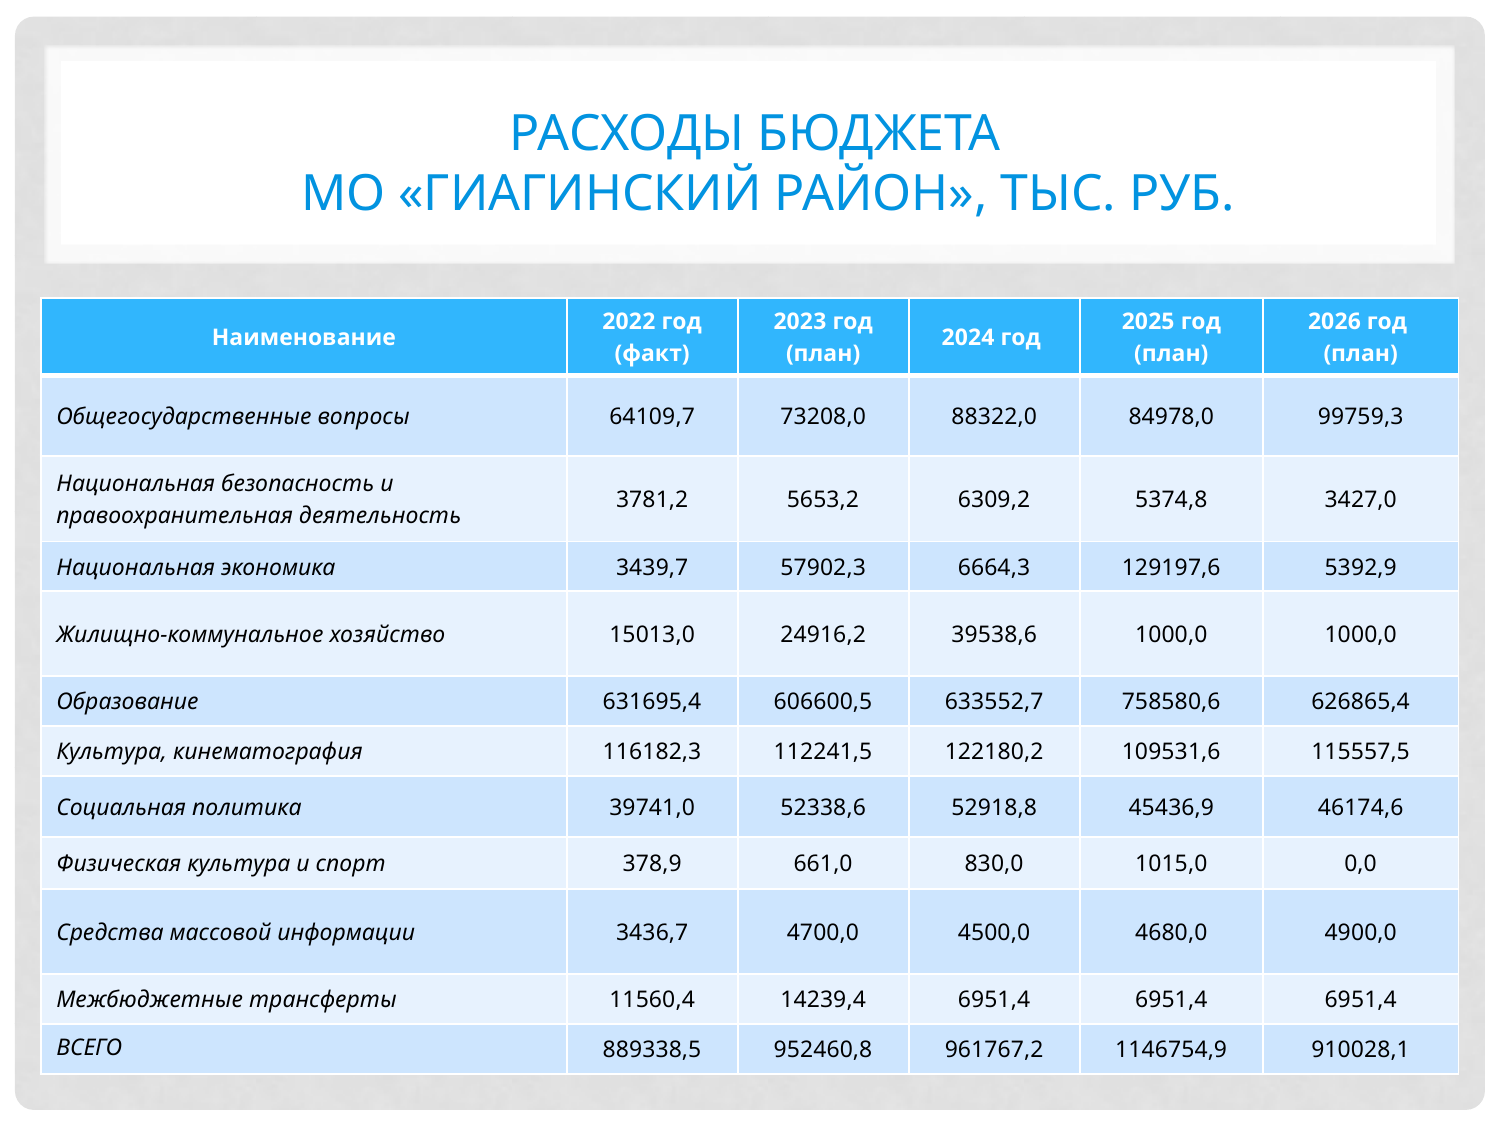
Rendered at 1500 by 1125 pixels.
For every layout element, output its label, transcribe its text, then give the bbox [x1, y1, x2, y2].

table_cell 115557,5 [1264, 727, 1458, 775]
table_cell 24916,2 [739, 592, 908, 675]
table_cell Физическая культура и спорт [42, 838, 566, 888]
table_cell 5392,9 [1264, 542, 1458, 590]
table_cell 99759,3 [1264, 378, 1458, 455]
table_cell 952460,8 [739, 1025, 908, 1073]
table_cell 14239,4 [739, 975, 908, 1023]
table_cell 64109,7 [568, 378, 737, 455]
table_cell 961767,2 [910, 1025, 1079, 1073]
table_cell 3439,7 [568, 542, 737, 590]
table_cell 633552,7 [910, 677, 1079, 725]
table_cell 45436,9 [1081, 777, 1262, 836]
table_cell 39741,0 [568, 777, 737, 836]
table_cell 606600,5 [739, 677, 908, 725]
table_cell Общегосударственные вопросы [42, 378, 566, 455]
table_cell Культура, кинематография [42, 727, 566, 775]
table_cell 1146754,9 [1081, 1025, 1262, 1073]
table_cell Национальная безопасность и правоохранительная деятельность [42, 457, 566, 541]
table_cell 3427,0 [1264, 457, 1458, 541]
table_cell Социальная политика [42, 777, 566, 836]
table_cell 6309,2 [910, 457, 1079, 541]
table_cell 5653,2 [739, 457, 908, 541]
table_cell 4900,0 [1264, 890, 1458, 973]
table_cell 57902,3 [739, 542, 908, 590]
table_cell 6951,4 [910, 975, 1079, 1023]
table_cell 1000,0 [1081, 592, 1262, 675]
table_cell ВСЕГО [42, 1025, 566, 1073]
table_cell 109531,6 [1081, 727, 1262, 775]
table_cell 84978,0 [1081, 378, 1262, 455]
table_cell 4680,0 [1081, 890, 1262, 973]
table_cell 5374,8 [1081, 457, 1262, 541]
table_cell 910028,1 [1264, 1025, 1458, 1073]
table_header 2024 год [910, 299, 1079, 373]
table_cell 6664,3 [910, 542, 1079, 590]
table_cell 15013,0 [568, 592, 737, 675]
table_cell Межбюджетные трансферты [42, 975, 566, 1023]
table_cell 116182,3 [568, 727, 737, 775]
table_cell 661,0 [739, 838, 908, 888]
table_cell 1000,0 [1264, 592, 1458, 675]
table_cell 52338,6 [739, 777, 908, 836]
table_cell 122180,2 [910, 727, 1079, 775]
table_cell 46174,6 [1264, 777, 1458, 836]
table_cell Образование [42, 677, 566, 725]
table_cell 758580,6 [1081, 677, 1262, 725]
table_cell 112241,5 [739, 727, 908, 775]
table_cell Национальная экономика [42, 542, 566, 590]
table_header 2026 год (план) [1264, 299, 1458, 373]
table_cell 1015,0 [1081, 838, 1262, 888]
table_cell 4700,0 [739, 890, 908, 973]
table_header 2025 год (план) [1081, 299, 1262, 373]
table_cell 6951,4 [1264, 975, 1458, 1023]
table_header 2022 год (факт) [568, 299, 737, 373]
table_cell 52918,8 [910, 777, 1079, 836]
table_cell 4500,0 [910, 890, 1079, 973]
table_cell 830,0 [910, 838, 1079, 888]
table_cell 889338,5 [568, 1025, 737, 1073]
title Расходы бюджета МО «Гиагинский район», тыс. руб. [76, 78, 1447, 244]
table_cell 3781,2 [568, 457, 737, 541]
table_cell 88322,0 [910, 378, 1079, 455]
table_cell 6951,4 [1081, 975, 1262, 1023]
table_cell 626865,4 [1264, 677, 1458, 725]
table_cell Жилищно-коммунальное хозяйство [42, 592, 566, 675]
table_header Наименование [42, 299, 566, 373]
table_cell Средства массовой информации [42, 890, 566, 973]
table_cell 378,9 [568, 838, 737, 888]
table_header 2023 год (план) [739, 299, 908, 373]
table_cell 0,0 [1264, 838, 1458, 888]
table_cell 631695,4 [568, 677, 737, 725]
table_cell 73208,0 [739, 378, 908, 455]
table_cell 11560,4 [568, 975, 737, 1023]
table_cell 3436,7 [568, 890, 737, 973]
table_cell 39538,6 [910, 592, 1079, 675]
table_cell 129197,6 [1081, 542, 1262, 590]
